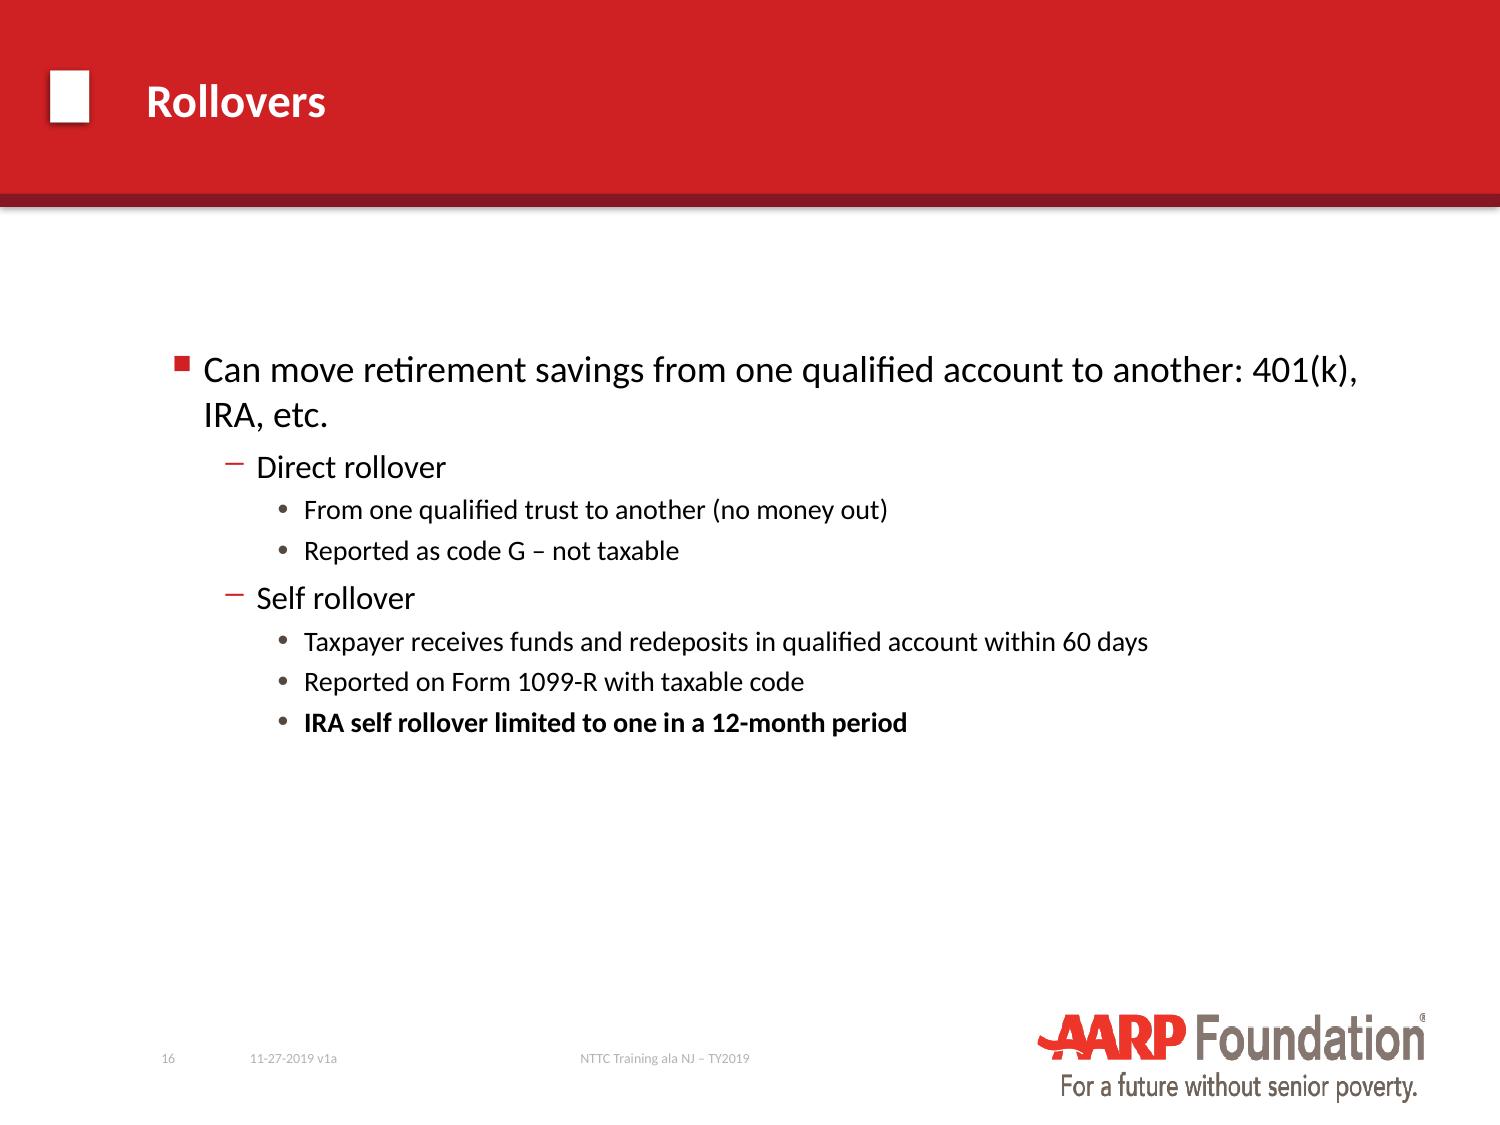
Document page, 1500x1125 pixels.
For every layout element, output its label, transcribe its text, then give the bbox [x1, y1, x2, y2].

list Can move retirement savings from one qualified account to another: 401(k), IRA, etc. Direct rollover From one qualified trust to another (no money out) Reported as code G – not taxable Self rollover Taxpayer receives funds and redeposits in qualified account within 60 days Reported on Form 1099-R with taxable code IRA self rollover limited to one in a 12-month period [157, 337, 1397, 900]
slide_number 16 [75, 1027, 191, 1088]
title Rollovers [131, 4, 1331, 193]
footer NTTC Training ala NJ – TY2019 [427, 1027, 903, 1088]
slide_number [234, 1027, 399, 1088]
